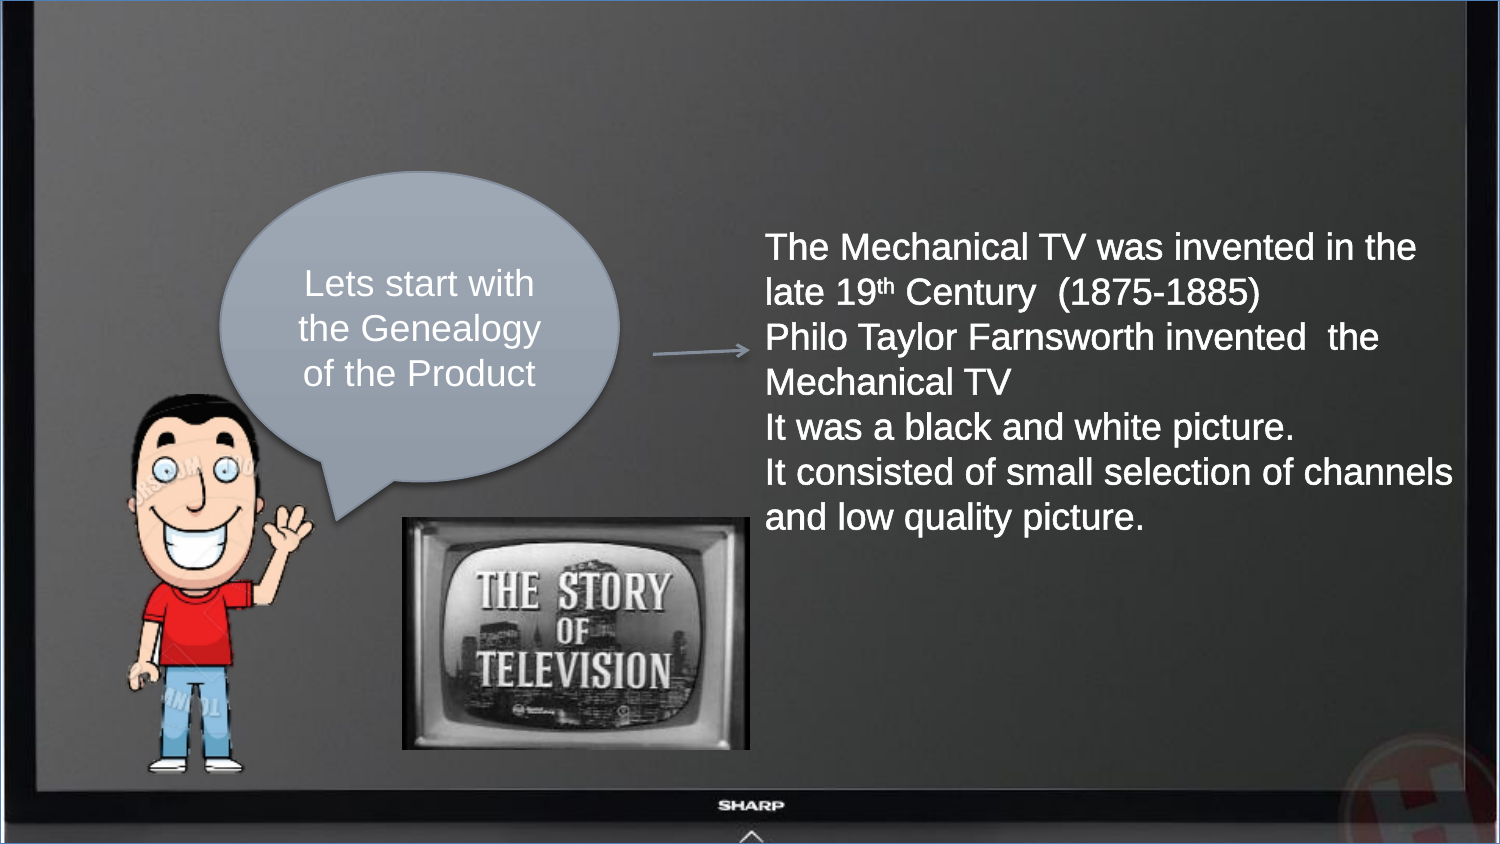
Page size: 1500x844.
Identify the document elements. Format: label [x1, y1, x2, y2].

list [0, 0, 1500, 844]
picture [28, 393, 751, 778]
text_box [652, 349, 751, 355]
